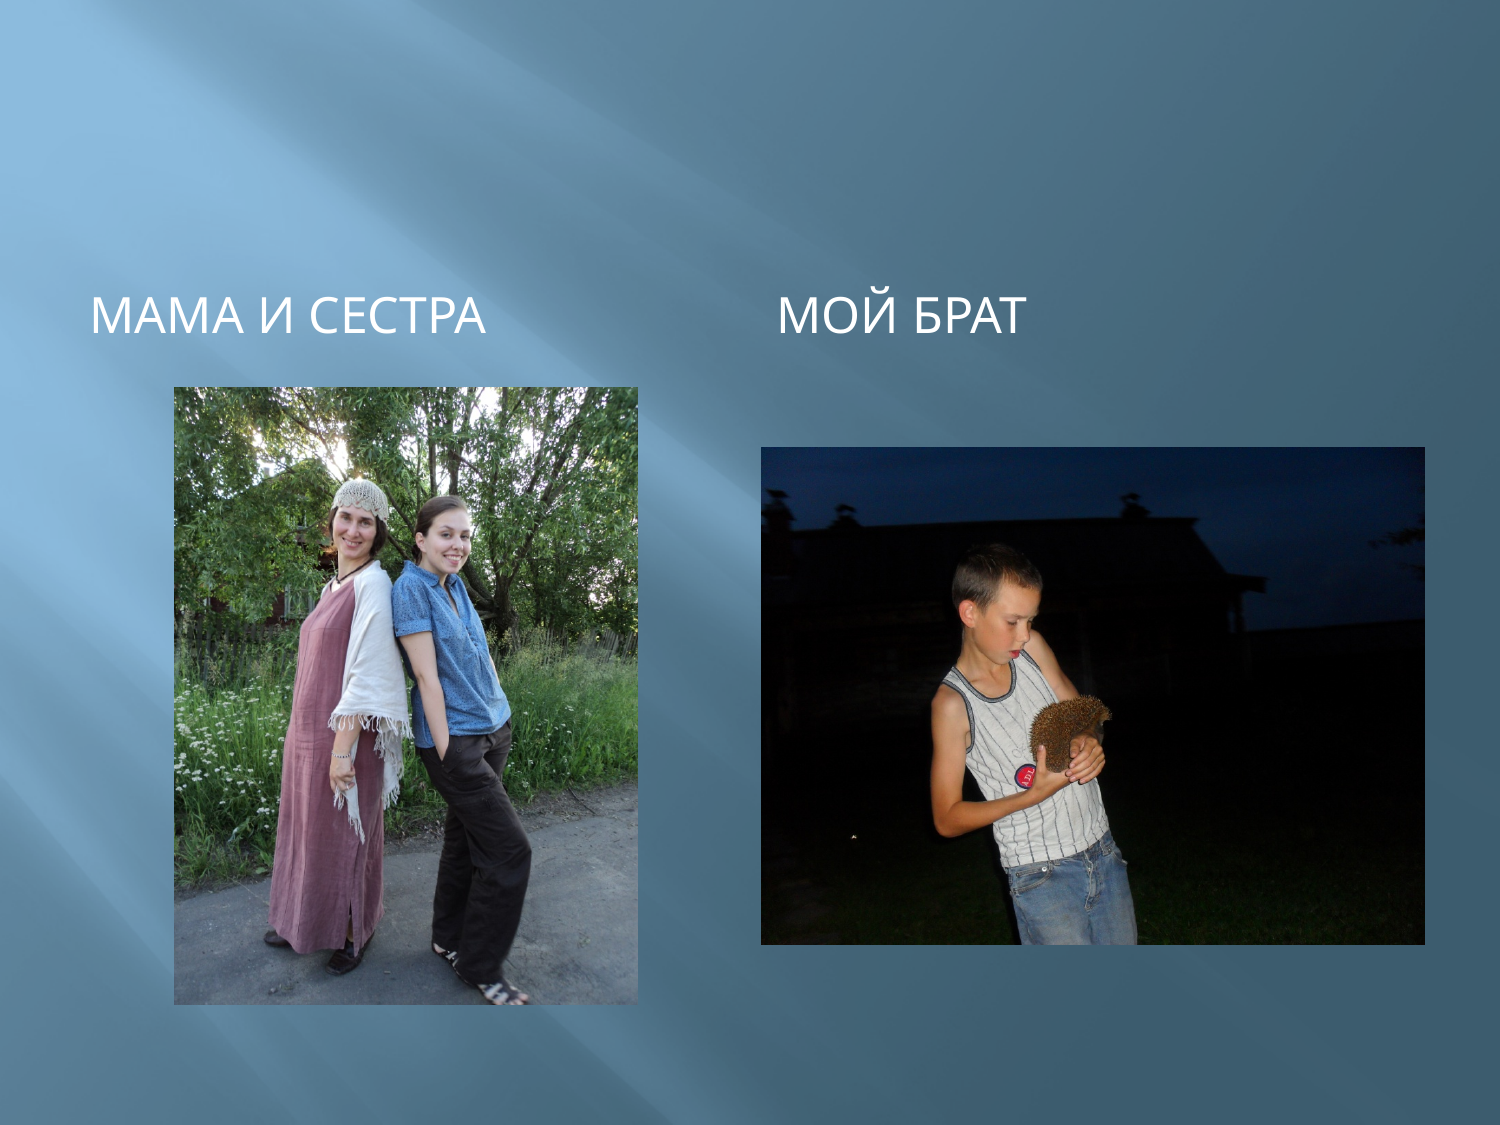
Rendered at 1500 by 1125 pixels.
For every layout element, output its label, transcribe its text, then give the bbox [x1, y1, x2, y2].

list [761, 447, 1426, 945]
list Мама и сестра [75, 251, 738, 375]
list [174, 387, 639, 1006]
list Мой брат [761, 251, 1425, 375]
